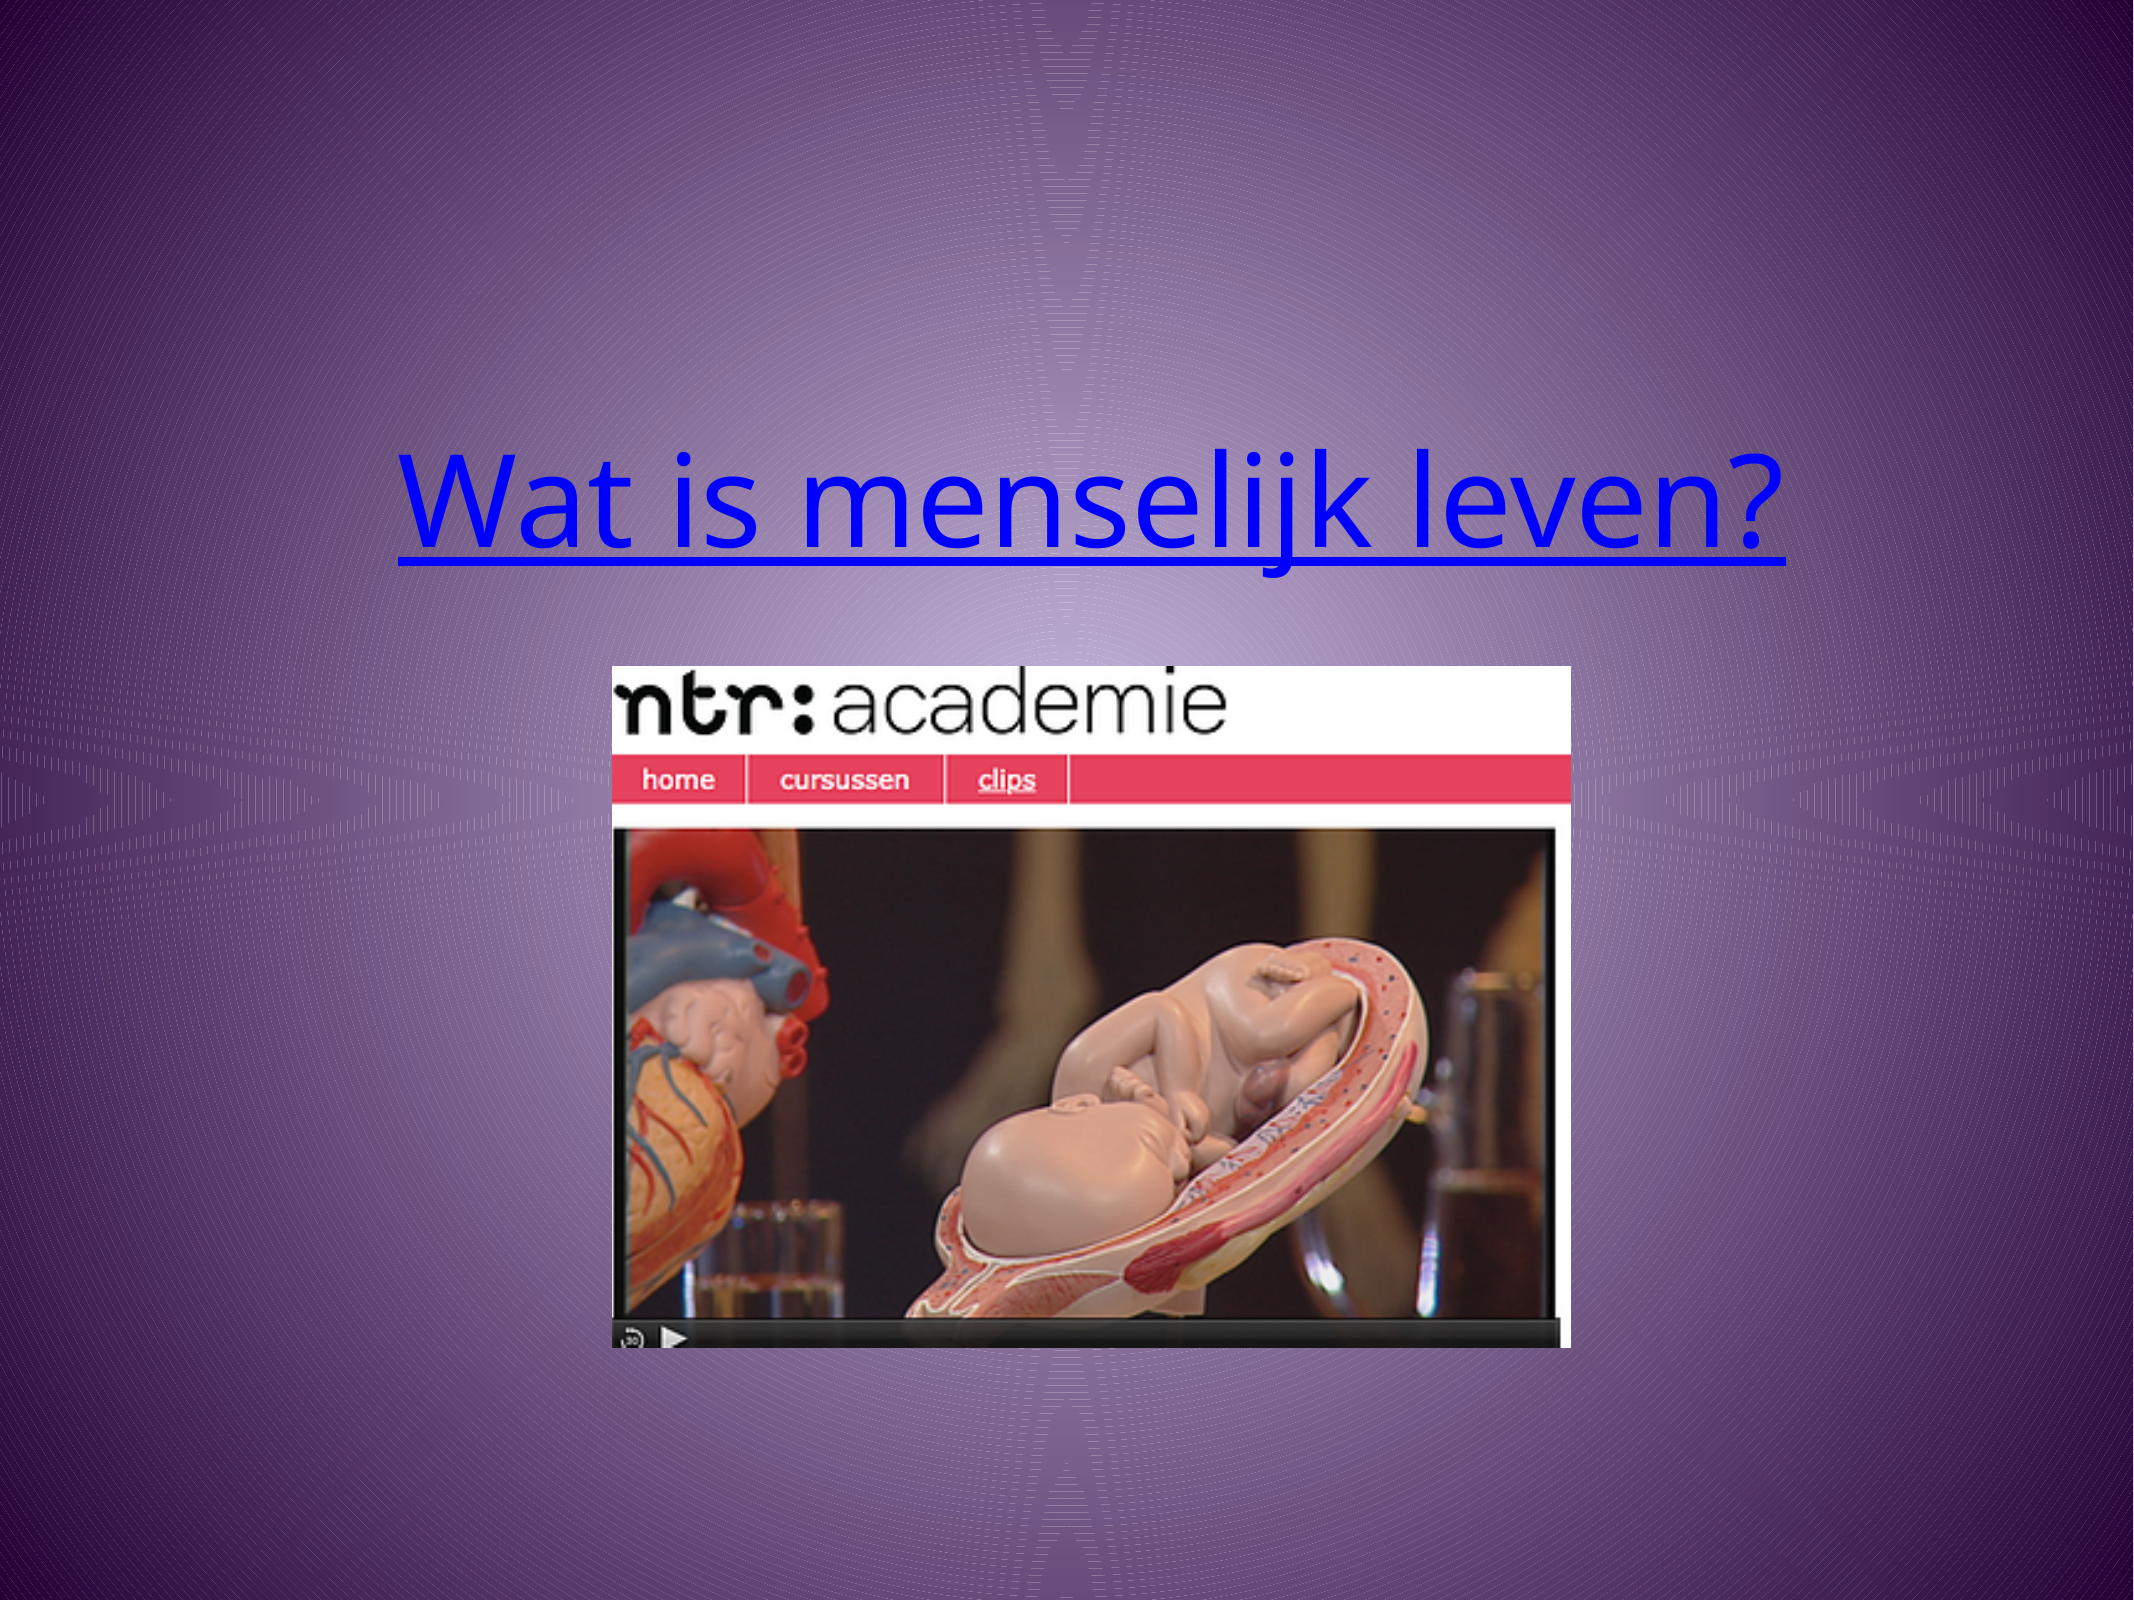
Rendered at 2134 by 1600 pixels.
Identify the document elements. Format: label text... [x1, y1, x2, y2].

title Wat is menselijk leven? [184, 334, 1999, 679]
picture [612, 666, 1571, 1348]
